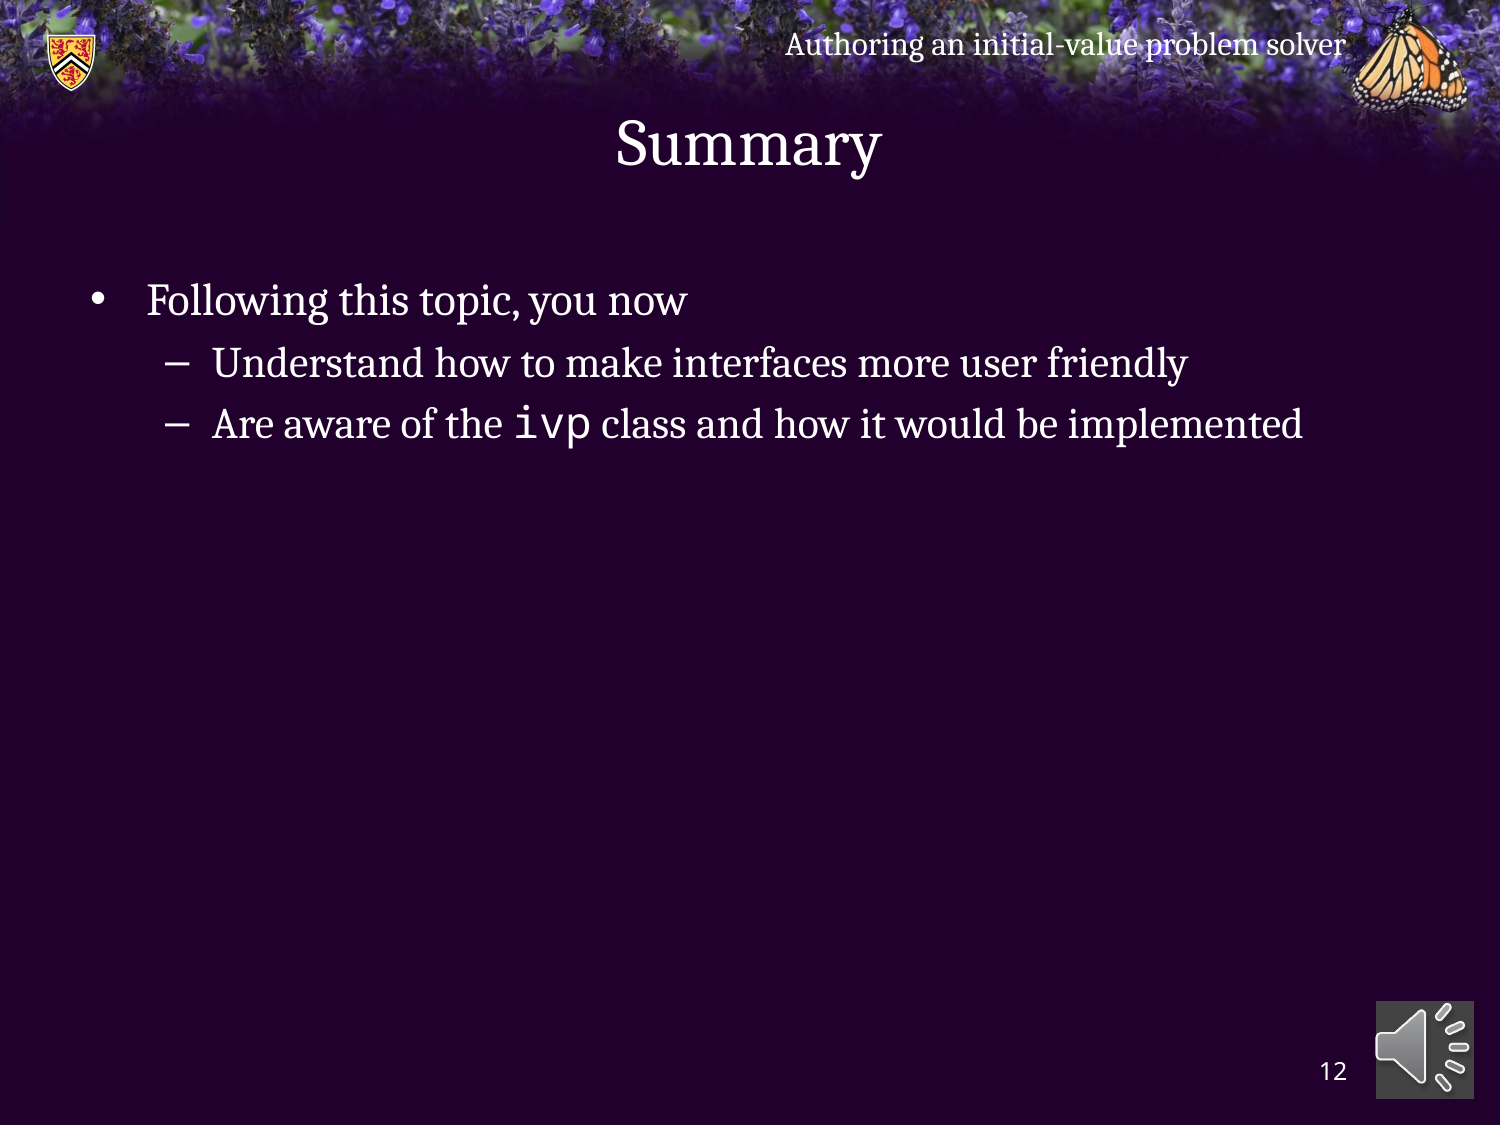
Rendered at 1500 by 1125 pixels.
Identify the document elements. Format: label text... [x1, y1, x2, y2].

list Following this topic, you now Understand how to make interfaces more user friendly Are aware of the ivp class and how it would be implemented [75, 262, 1459, 1005]
footer Authoring an initial-value problem solver [320, 12, 1363, 73]
slide_number 12 [1187, 1042, 1363, 1103]
picture [0, 0, 1500, 1125]
title Summary [75, 45, 1425, 233]
